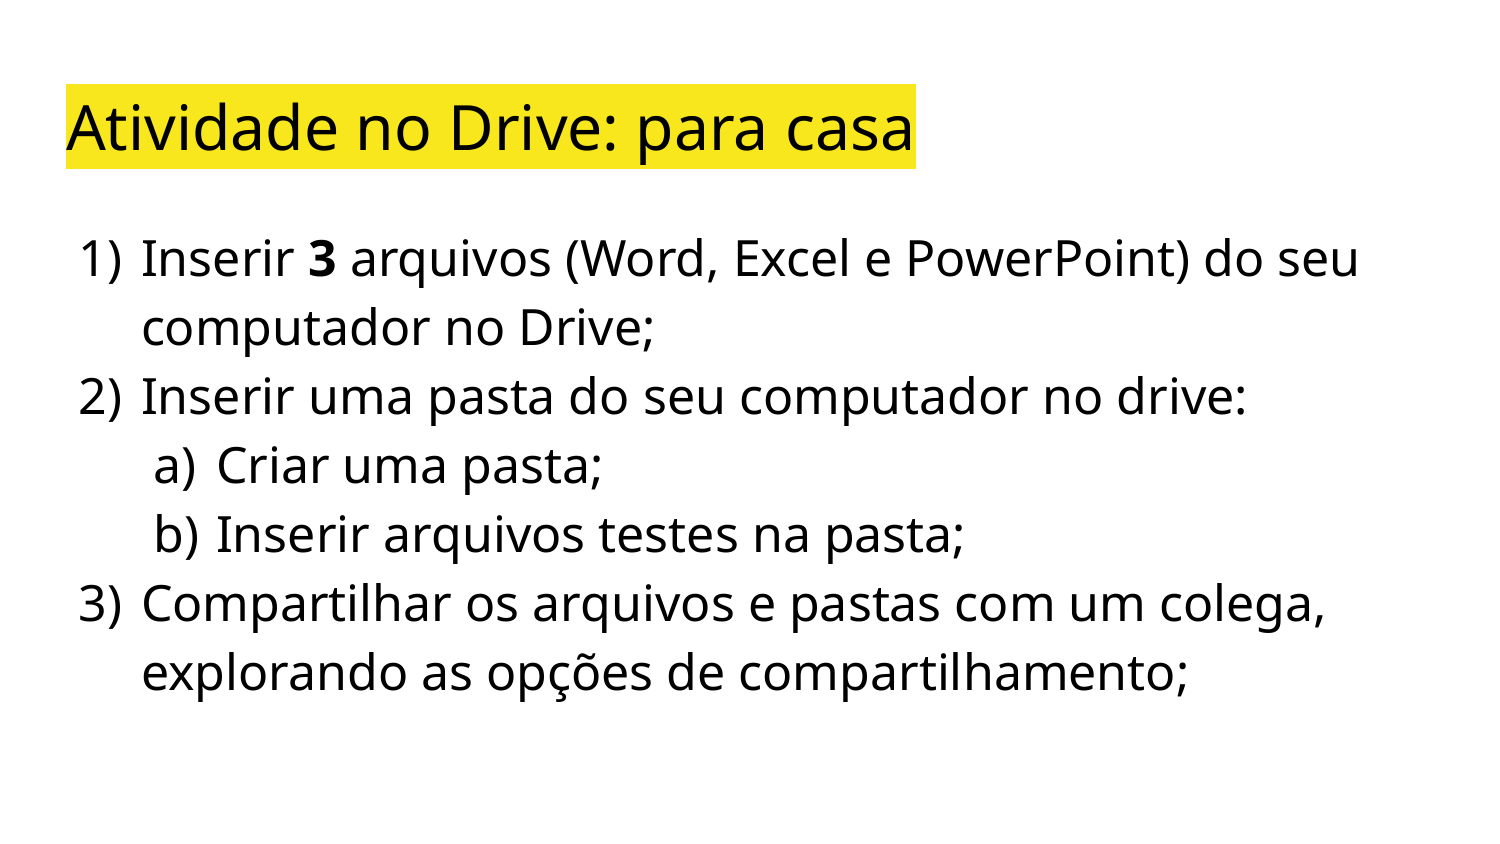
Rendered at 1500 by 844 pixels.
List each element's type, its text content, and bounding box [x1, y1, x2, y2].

title Atividade no Drive: para casa [51, 72, 1449, 167]
list Inserir 3 arquivos (Word, Excel e PowerPoint) do seu computador no Drive; Inserir uma pasta do seu computador no drive: Criar uma pasta; Inserir arquivos testes na pasta; Compartilhar os arquivos e pastas com um colega, explorando as opções de compartilhamento; [51, 202, 1449, 750]
